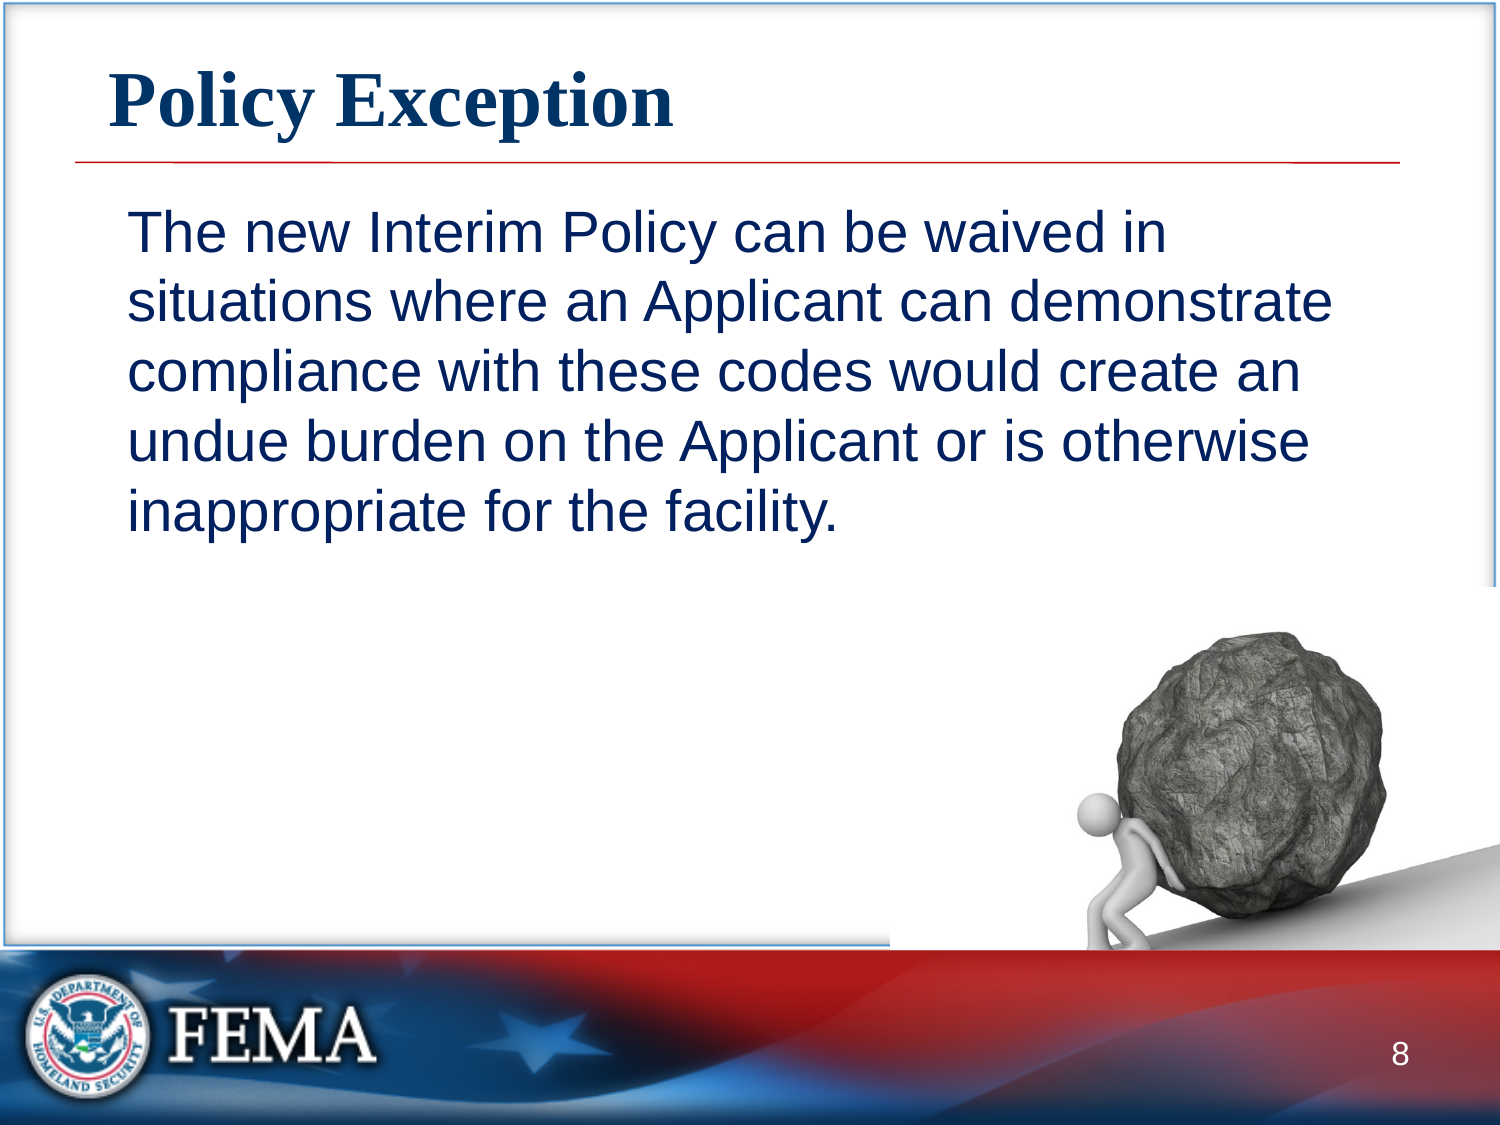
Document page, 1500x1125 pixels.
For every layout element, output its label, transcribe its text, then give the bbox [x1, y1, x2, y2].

picture [0, 0, 1500, 1125]
text_box 8 [1074, 1024, 1425, 1103]
title Policy Exception [93, 24, 1407, 165]
list The new Interim Policy can be waived in situations where an Applicant can demonstrate compliance with these codes would create an undue burden on the Applicant or is otherwise inappropriate for the facility. [112, 185, 1388, 940]
